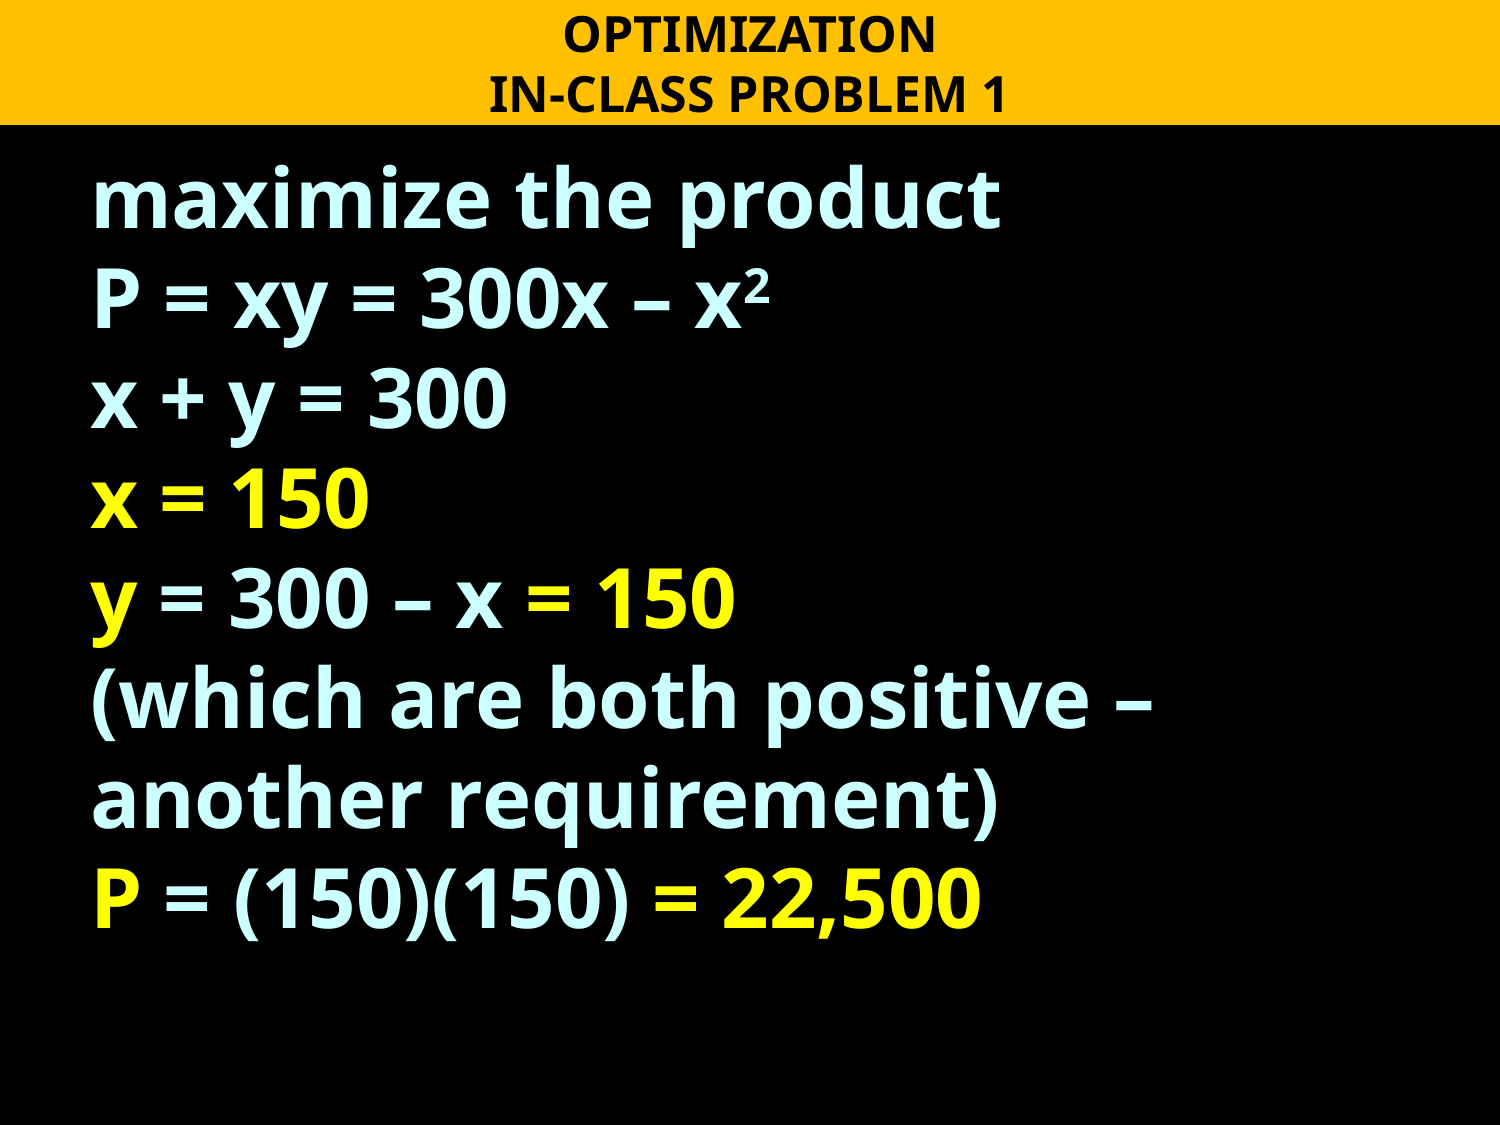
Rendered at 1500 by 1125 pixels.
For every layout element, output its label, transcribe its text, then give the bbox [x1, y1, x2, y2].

text_box OPTIMIZATION IN-CLASS PROBLEM 1 [0, 0, 1500, 125]
list maximize the product P = xy = 300x – x2 x + y = 300 x = 150 y = 300 – x = 150 (which are both positive – another requirement) P = (150)(150) = 22,500 [75, 137, 1463, 1063]
